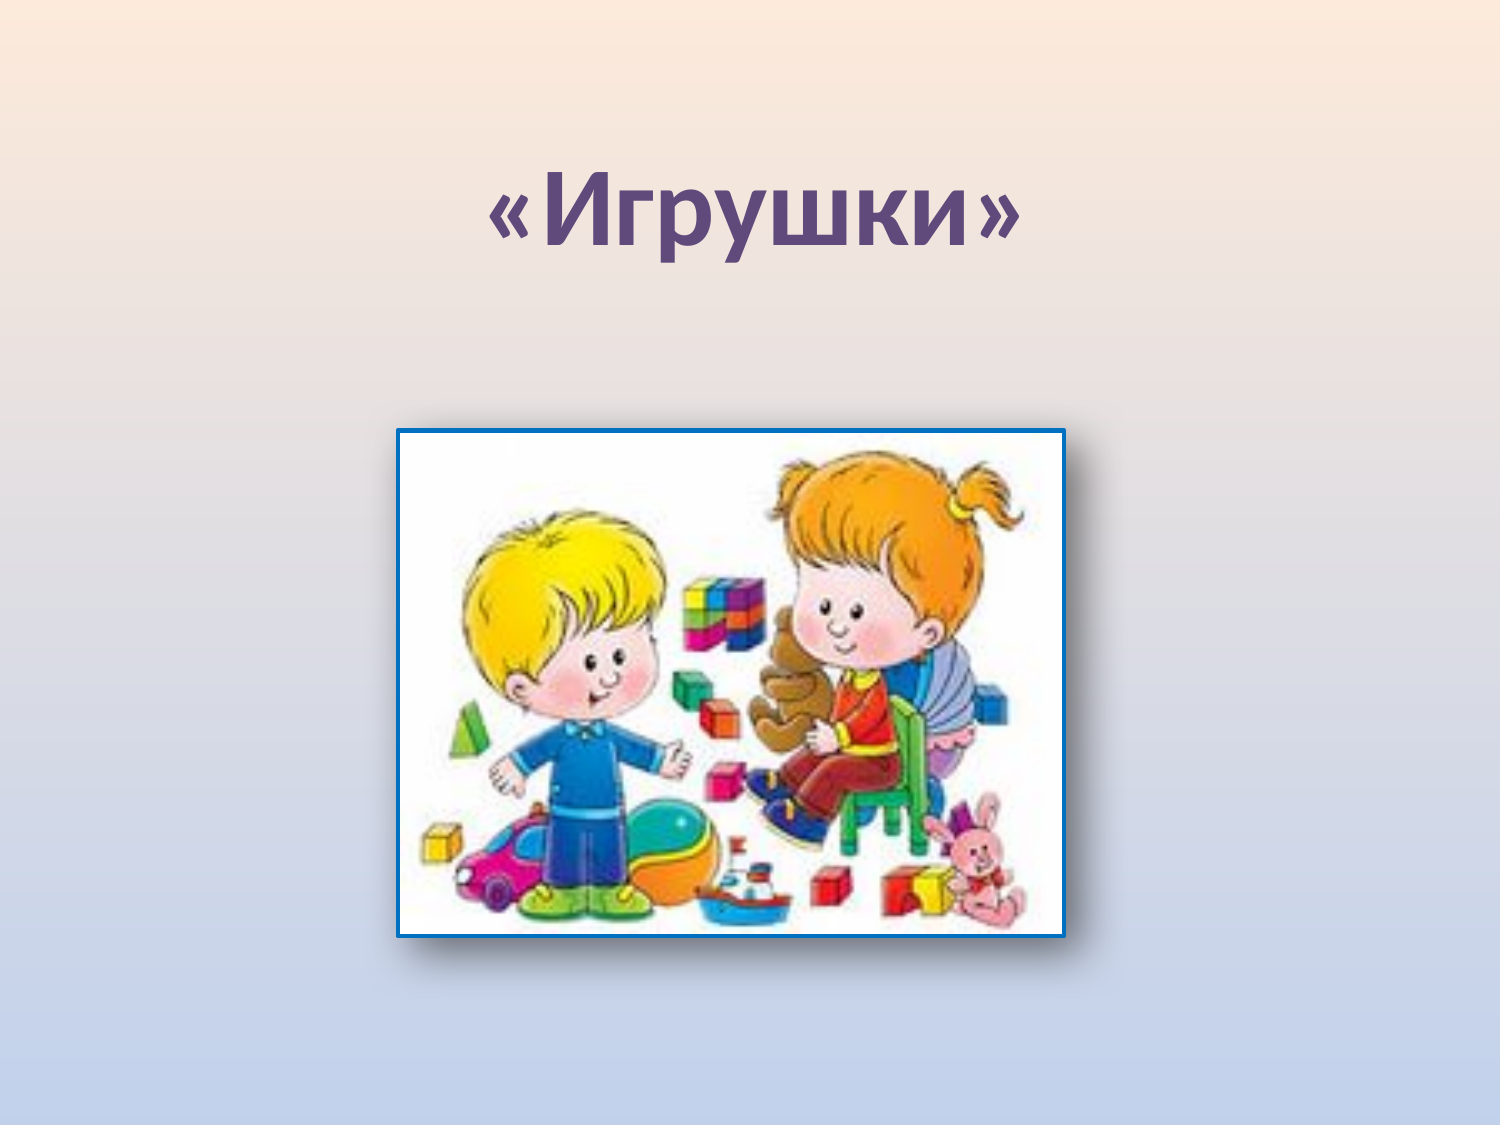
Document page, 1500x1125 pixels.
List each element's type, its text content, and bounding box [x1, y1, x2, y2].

text_box [88, 90, 1425, 1005]
text_box «Игрушки» [118, 125, 1395, 276]
picture [399, 432, 1062, 934]
